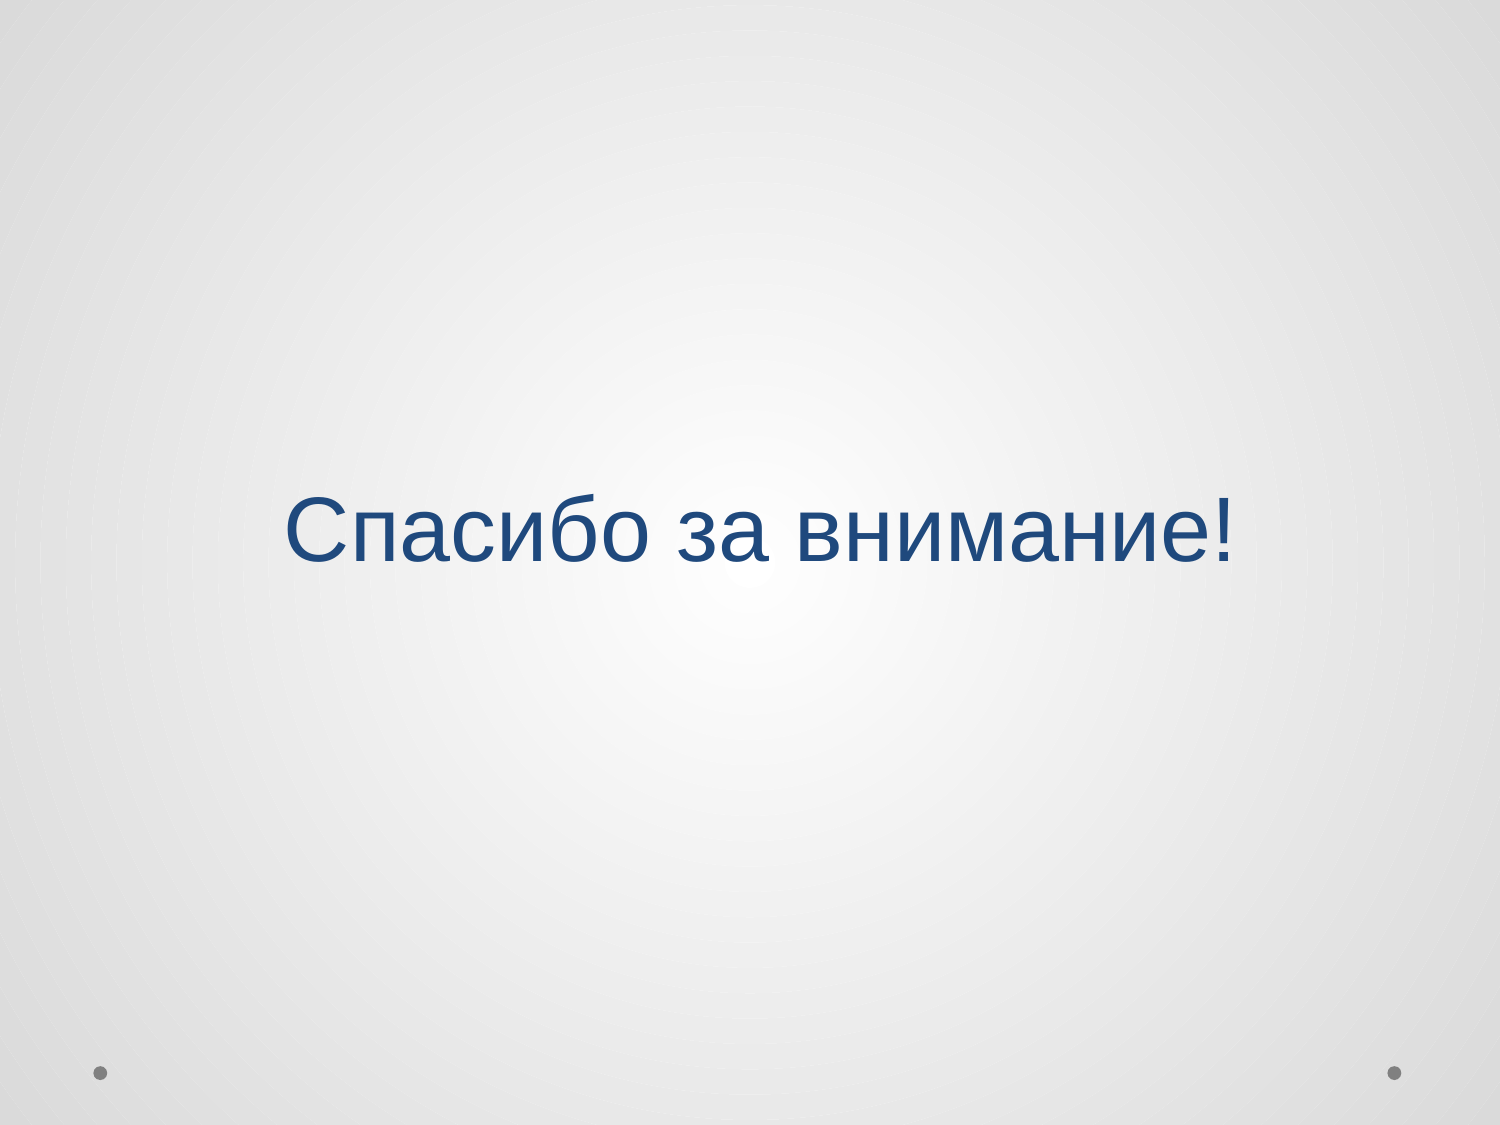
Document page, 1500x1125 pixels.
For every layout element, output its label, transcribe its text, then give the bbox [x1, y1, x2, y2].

title Спасибо за внимание! [123, 338, 1399, 588]
